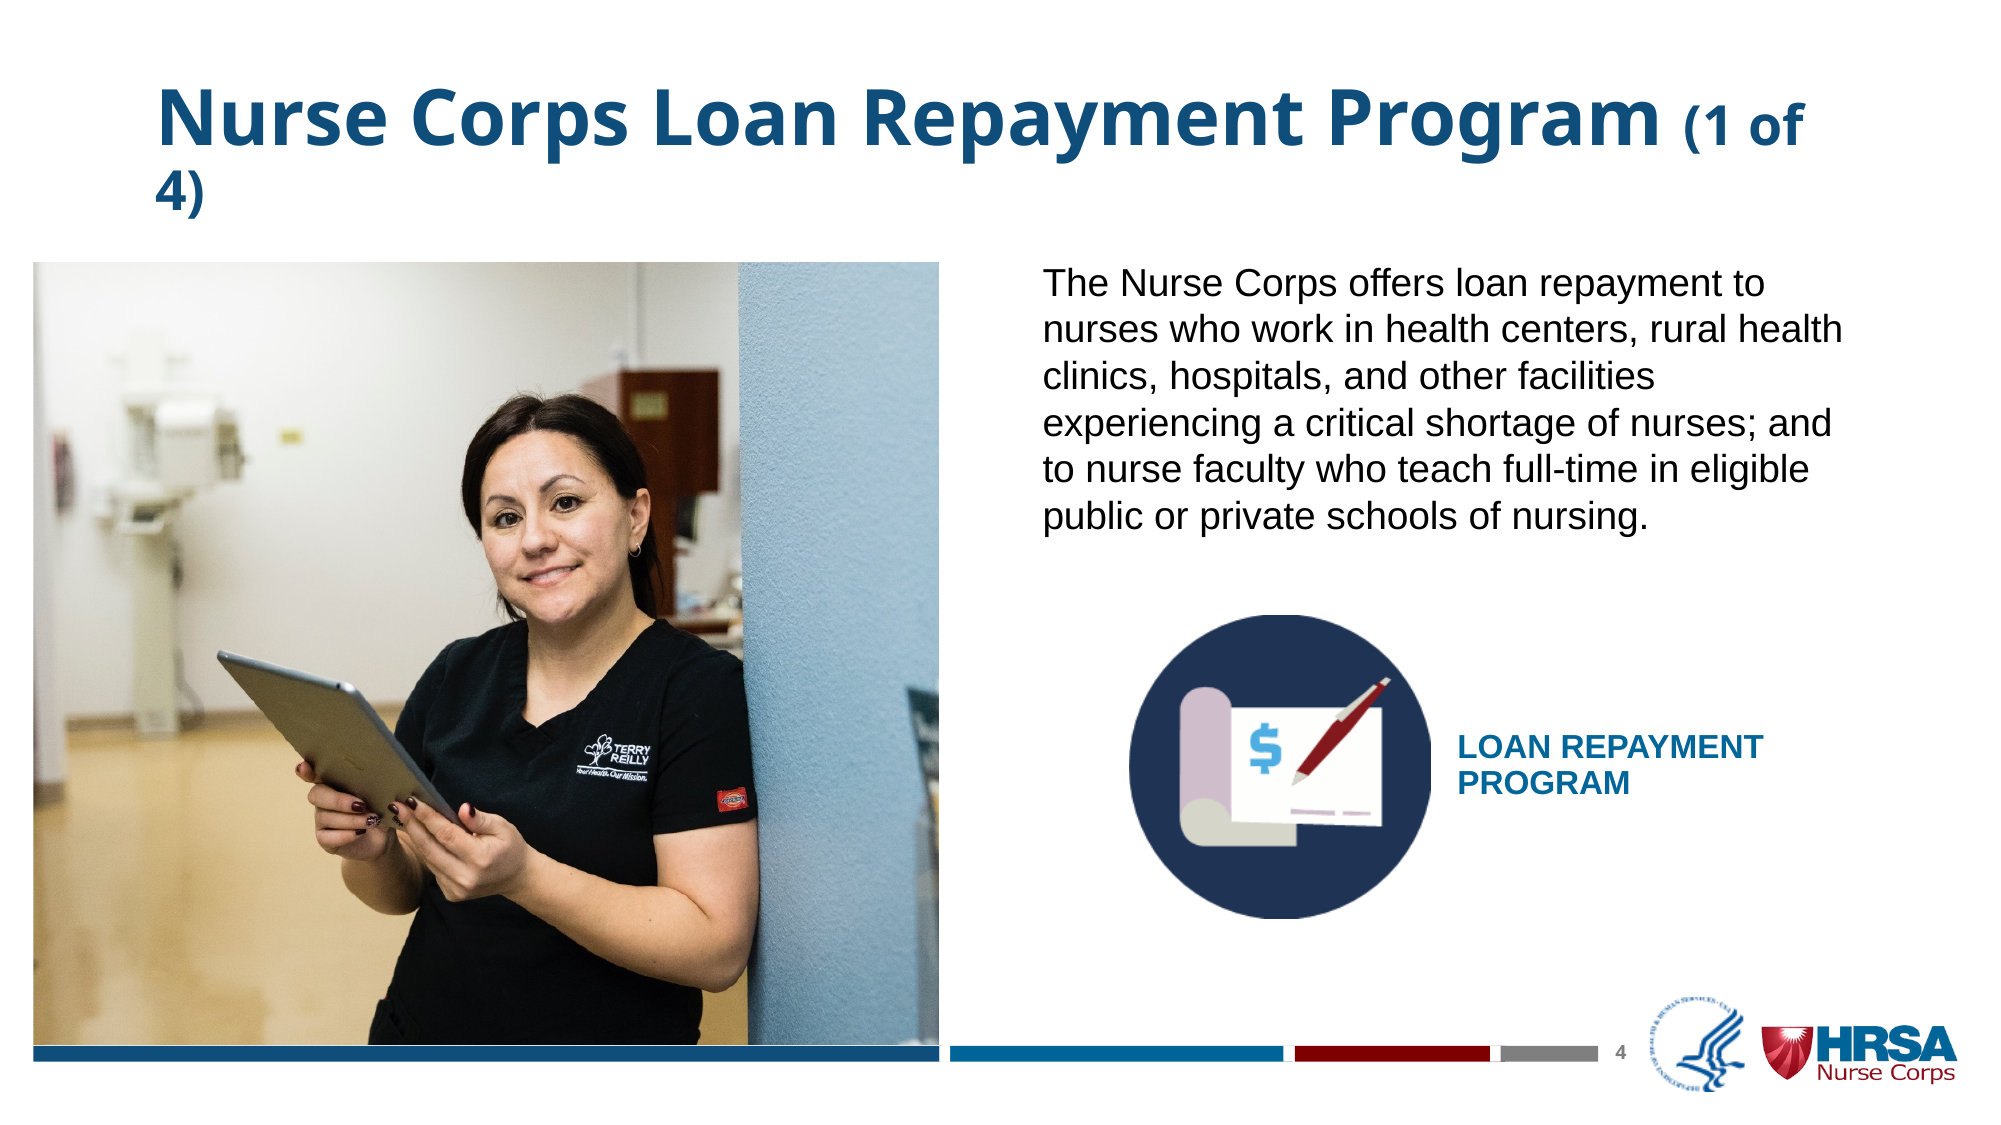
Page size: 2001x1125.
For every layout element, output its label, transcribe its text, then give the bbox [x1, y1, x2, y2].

list The Nurse Corps offers loan repayment to nurses who work in health centers, rural health clinics, hospitals, and other facilities experiencing a critical shortage of nurses; and to nurse faculty who teach full-time in eligible public or private schools of nursing. [1027, 249, 1879, 563]
picture [1129, 615, 1431, 919]
picture [1753, 1014, 1967, 1093]
picture [33, 262, 940, 1045]
title Nurse Corps Loan Repayment Program (1 of 4) [140, 48, 1879, 252]
list LOAN REPAYMENT PROGRAM [1442, 722, 1955, 890]
